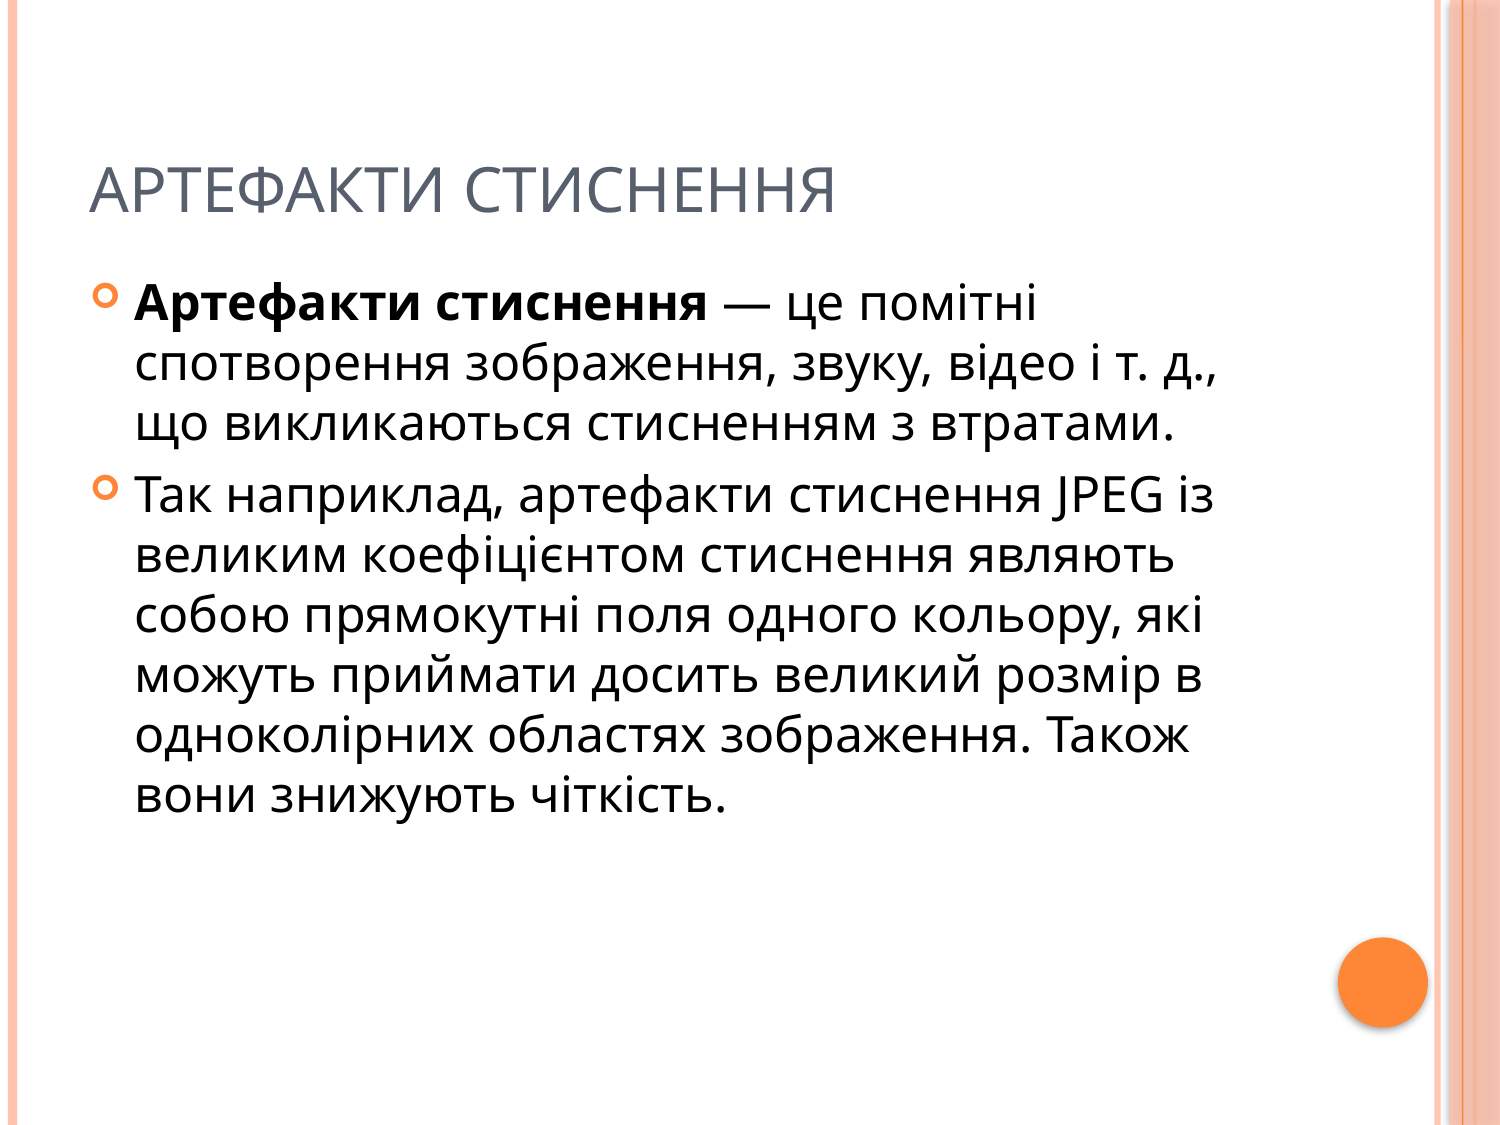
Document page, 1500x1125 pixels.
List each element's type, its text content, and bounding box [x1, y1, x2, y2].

title Артефакти стиснення [75, 45, 1300, 233]
list Артефакти стиснення — це помітні спотворення зображення, звуку, відео і т. д., що викликаються стисненням з втратами. Так наприклад, артефакти стиснення JPEG із великим коефіцієнтом стиснення являють собою прямокутні поля одного кольору, які можуть приймати досить великий розмір в одноколірних областях зображення. Також вони знижують чіткість. [75, 262, 1300, 929]
